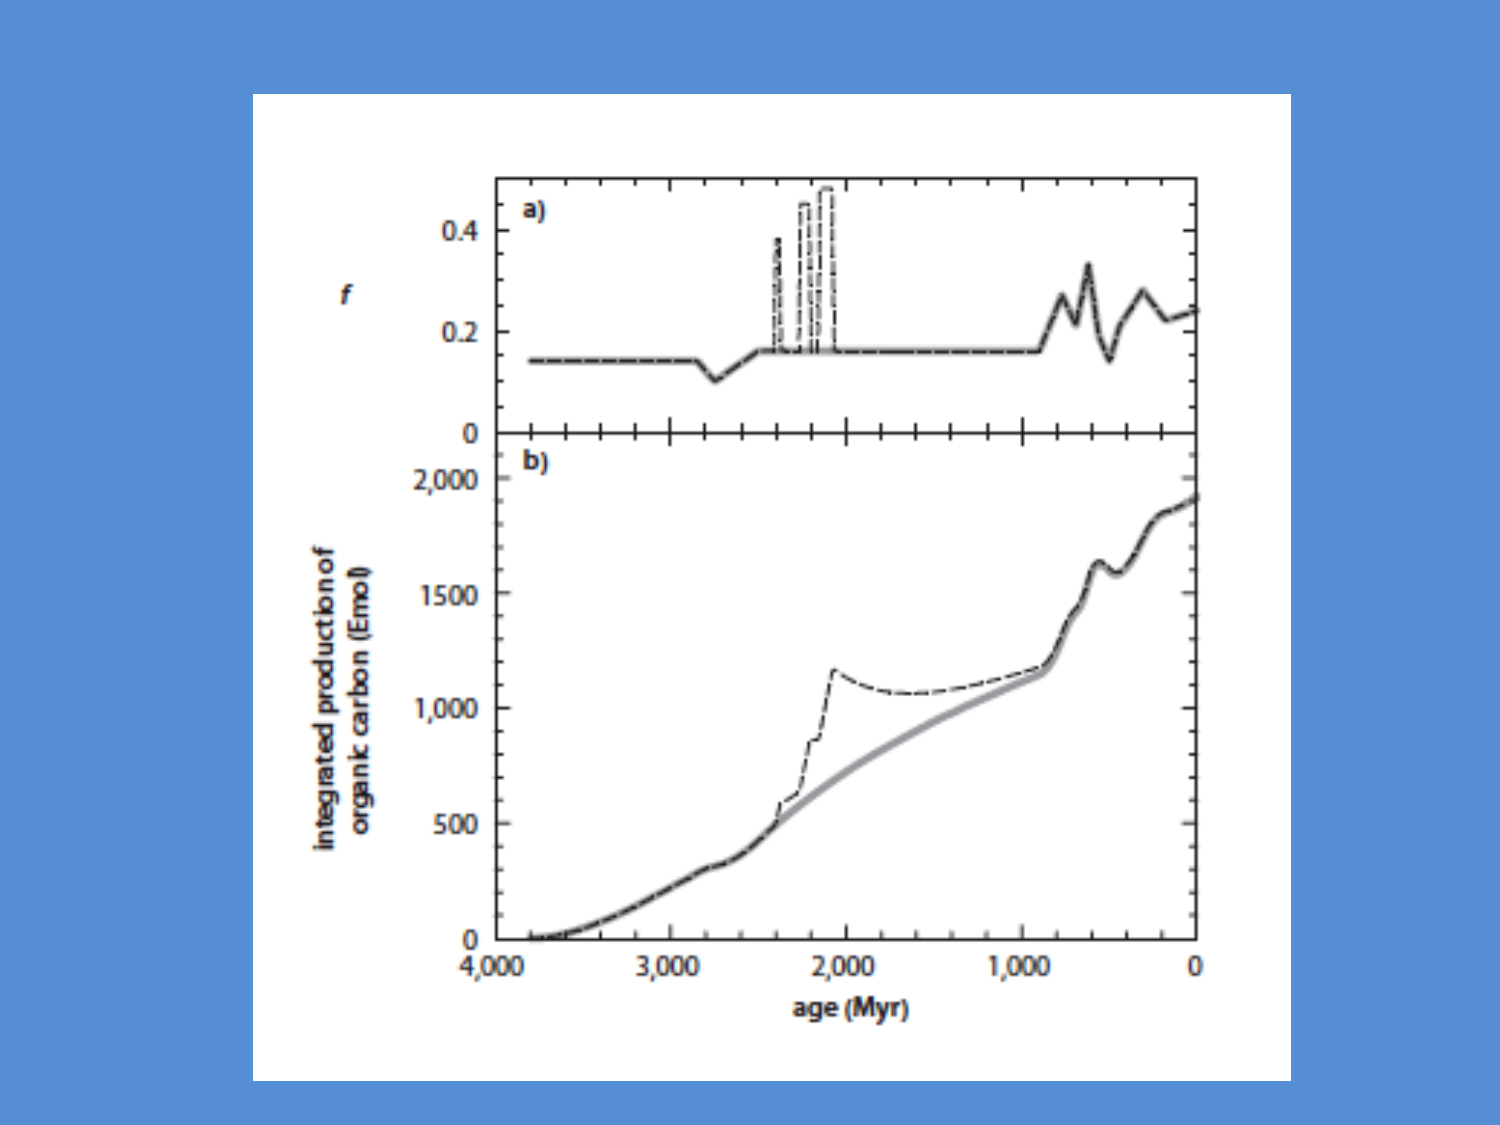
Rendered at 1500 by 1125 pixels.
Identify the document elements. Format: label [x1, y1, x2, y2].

picture [252, 94, 1292, 1081]
